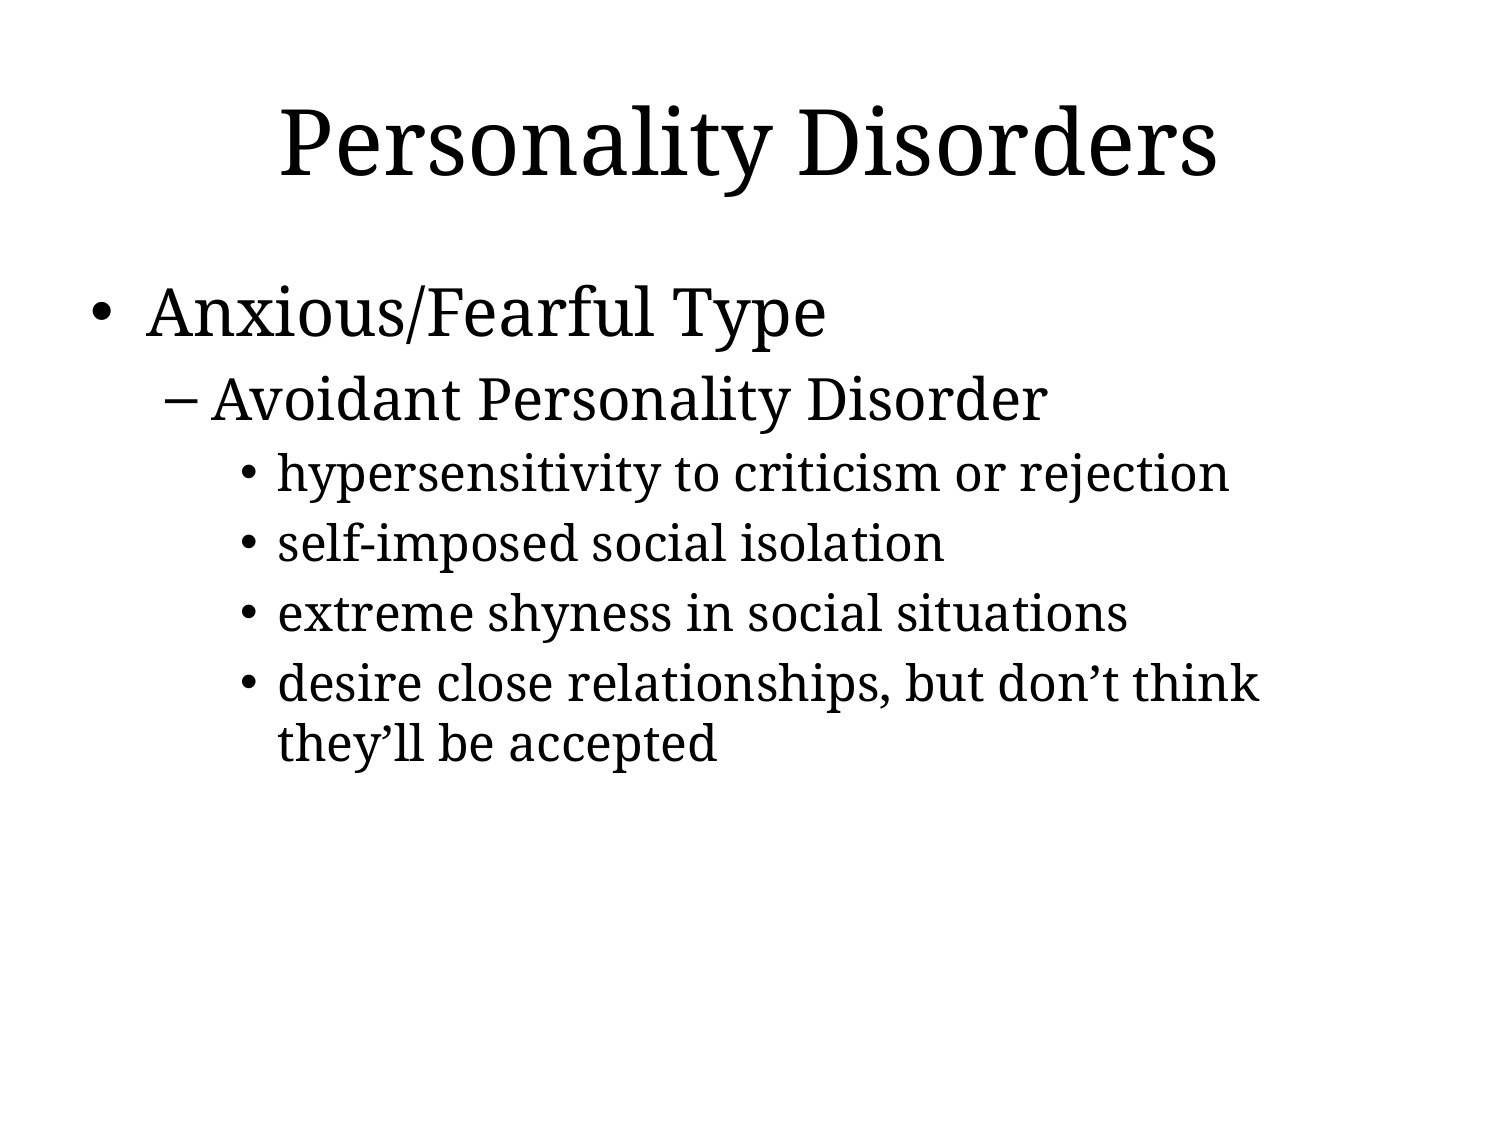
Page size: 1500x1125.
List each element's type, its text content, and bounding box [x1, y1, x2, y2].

list Anxious/Fearful Type Avoidant Personality Disorder hypersensitivity to criticism or rejection self-imposed social isolation extreme shyness in social situations desire close relationships, but don’t think they’ll be accepted [74, 262, 1426, 1125]
title Personality Disorders [74, 44, 1426, 233]
